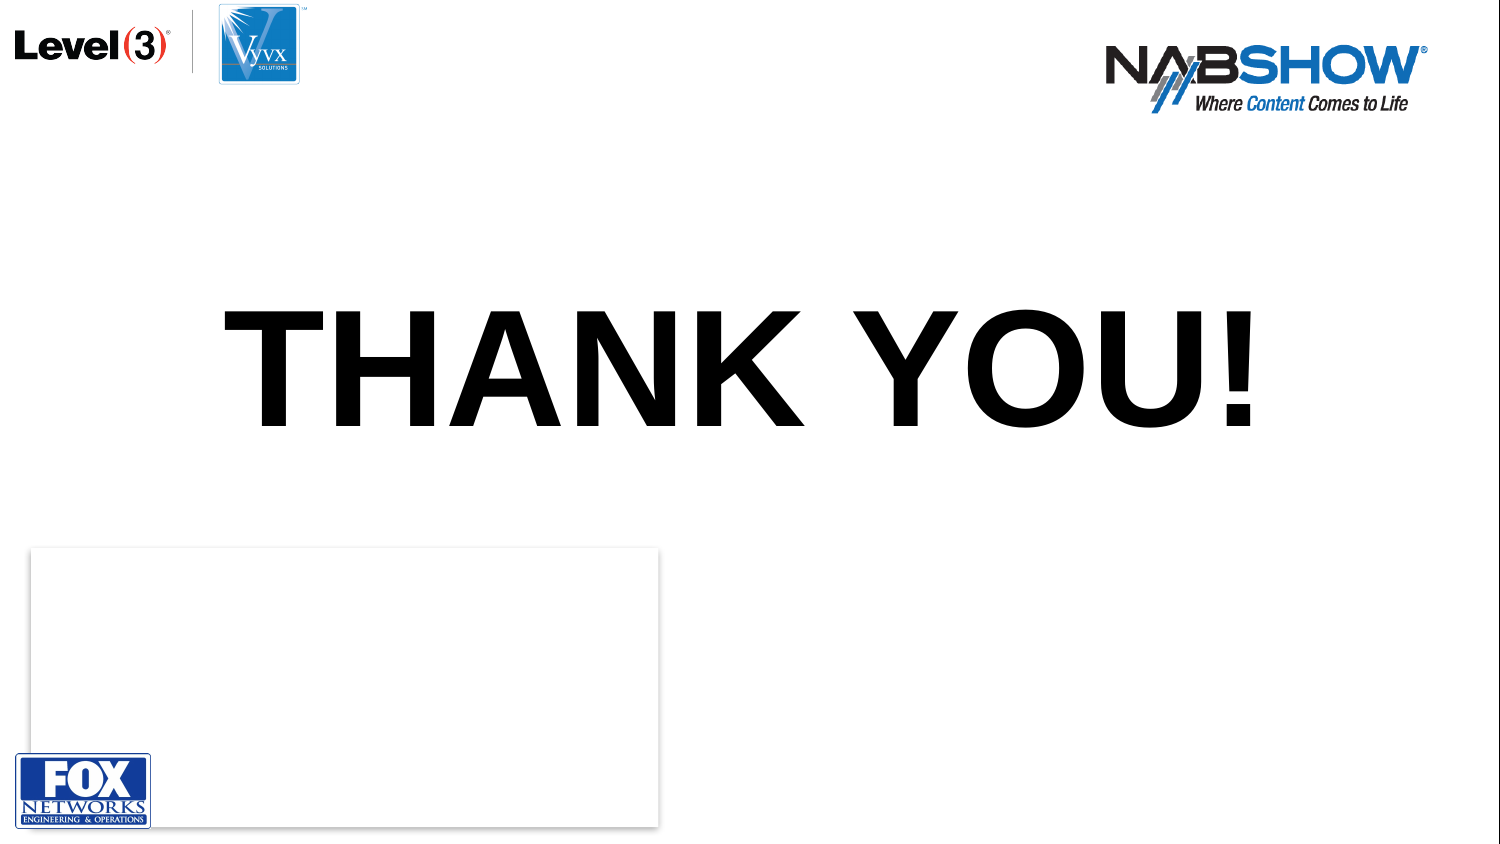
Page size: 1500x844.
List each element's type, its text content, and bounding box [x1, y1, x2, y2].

picture [0, 0, 1499, 844]
title THANK YOU! [75, 209, 1416, 511]
